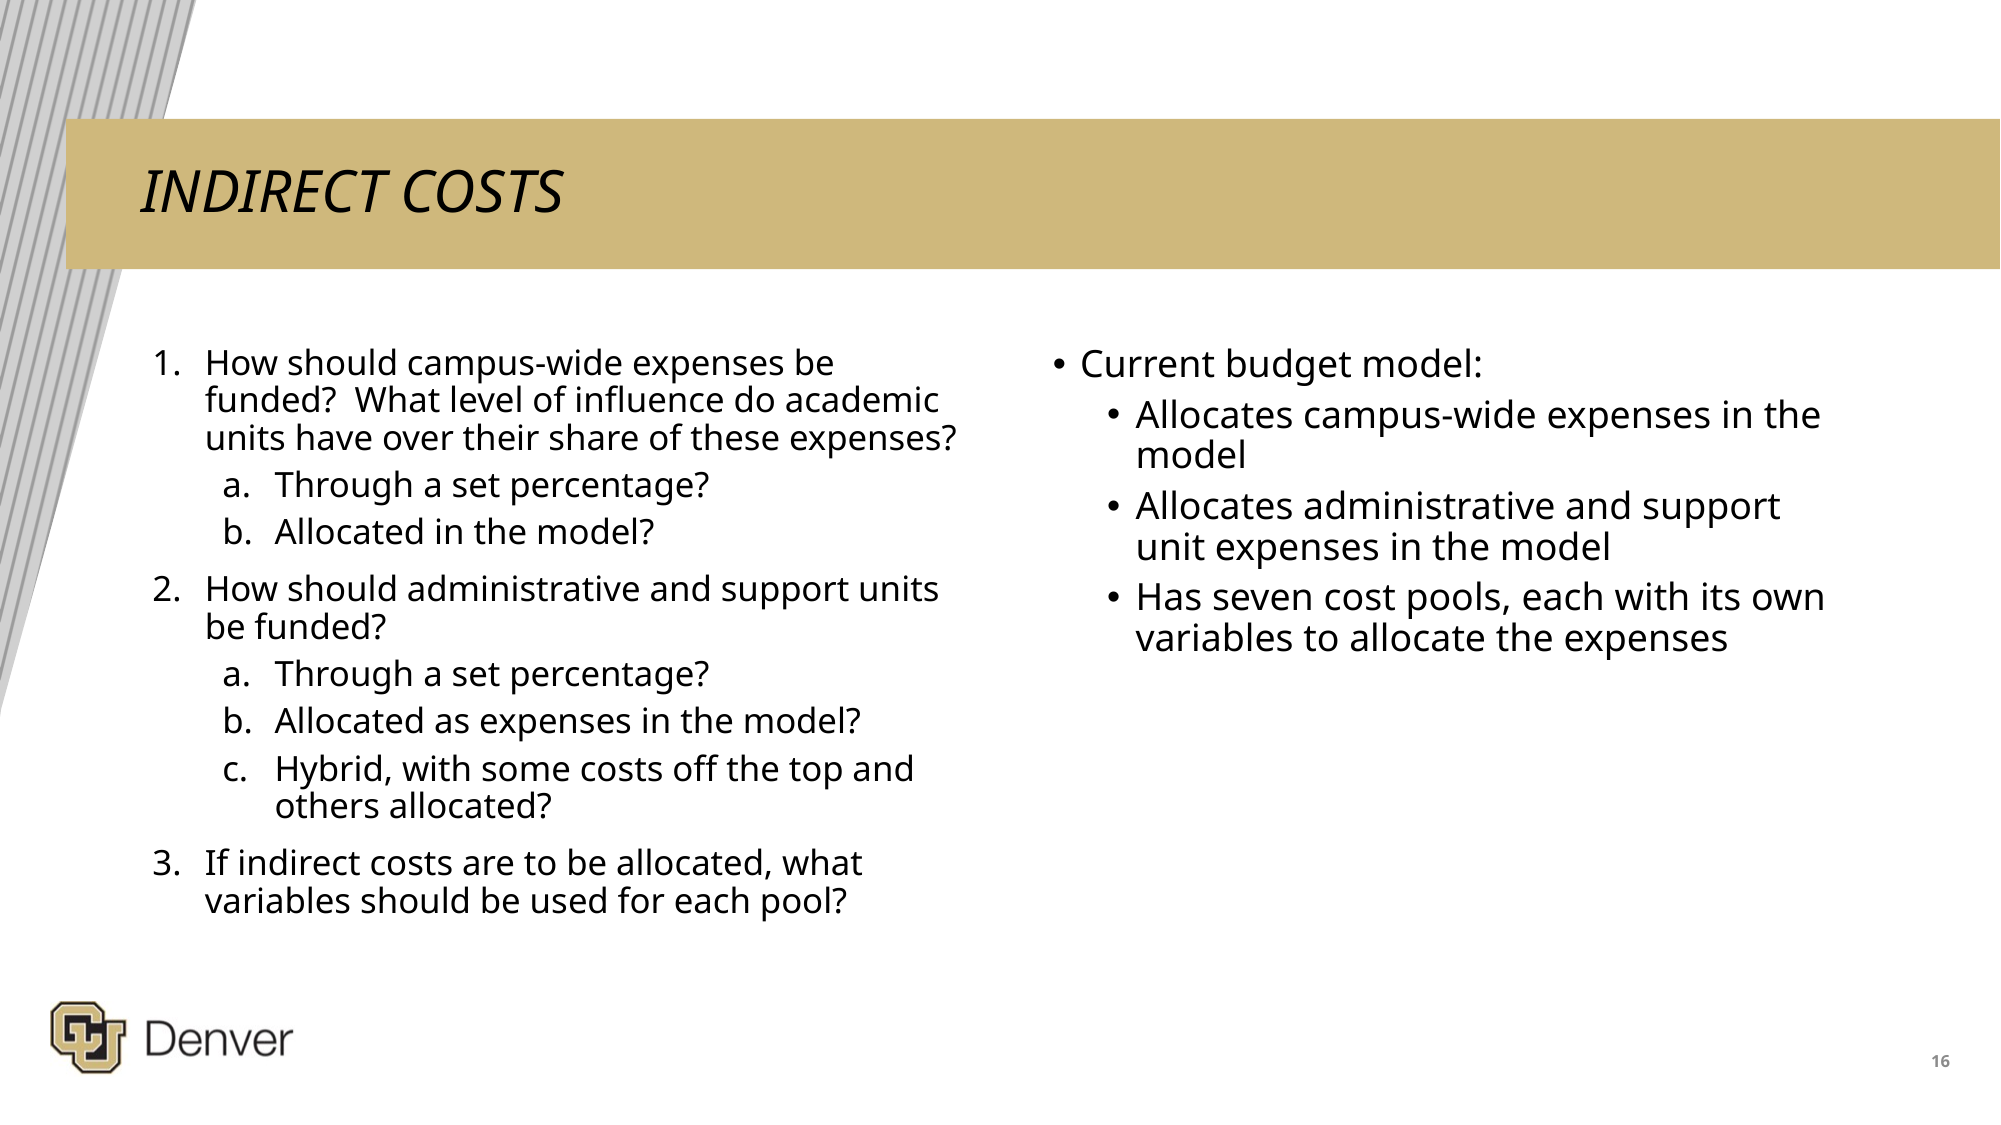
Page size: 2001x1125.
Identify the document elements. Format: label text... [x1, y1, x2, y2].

picture [0, 0, 197, 717]
list Current budget model: Allocates campus-wide expenses in the model Allocates administrative and support unit expenses in the model Has seven cost pools, each with its own variables to allocate the expenses [1016, 337, 1863, 900]
picture [50, 1001, 296, 1077]
title INDIRECT COSTS [66, 118, 2000, 270]
list How should campus-wide expenses be funded? What level of influence do academic units have over their share of these expenses? Through a set percentage? Allocated in the model? How should administrative and support units be funded? Through a set percentage? Allocated as expenses in the model? Hybrid, with some costs off the top and others allocated? If indirect costs are to be allocated, what variables should be used for each pool? [137, 337, 984, 963]
slide_number 16 [1822, 999, 1950, 1075]
